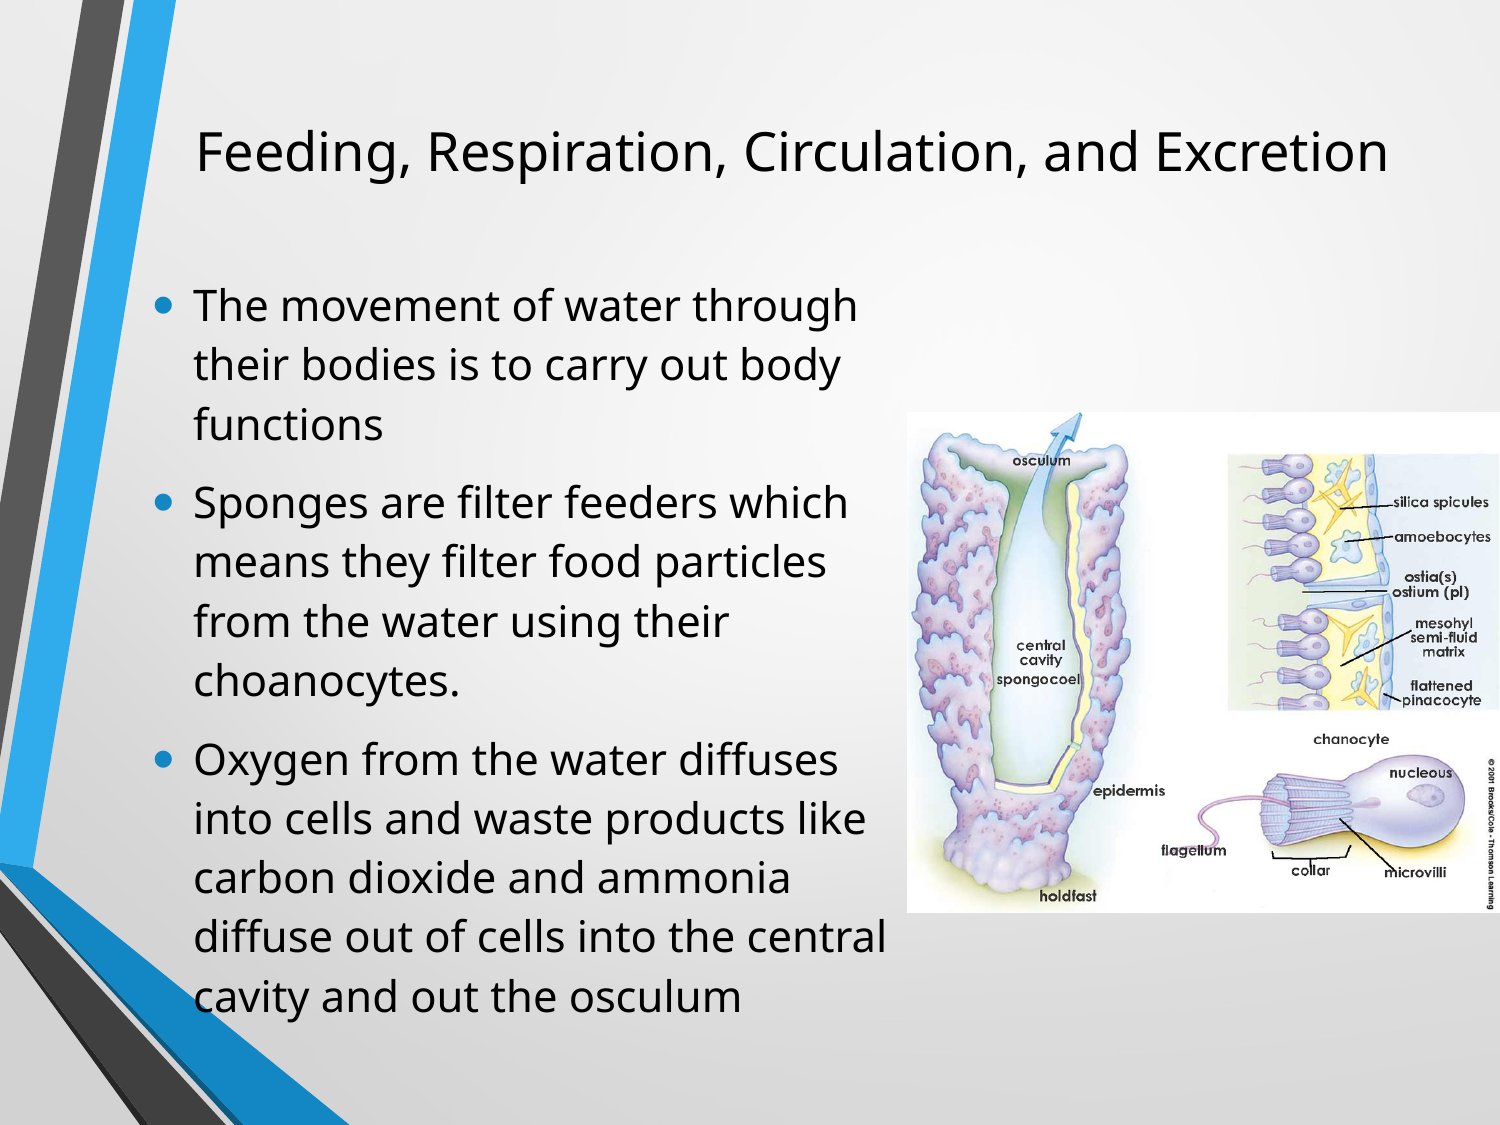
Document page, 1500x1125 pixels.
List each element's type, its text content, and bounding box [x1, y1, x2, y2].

list The movement of water through their bodies is to carry out body functions Sponges are filter feeders which means they filter food particles from the water using their choanocytes. Oxygen from the water diffuses into cells and waste products like carbon dioxide and ammonia diffuse out of cells into the central cavity and out the osculum [137, 262, 908, 1038]
picture [907, 412, 1500, 913]
title Feeding, Respiration, Circulation, and Excretion [161, 75, 1425, 225]
